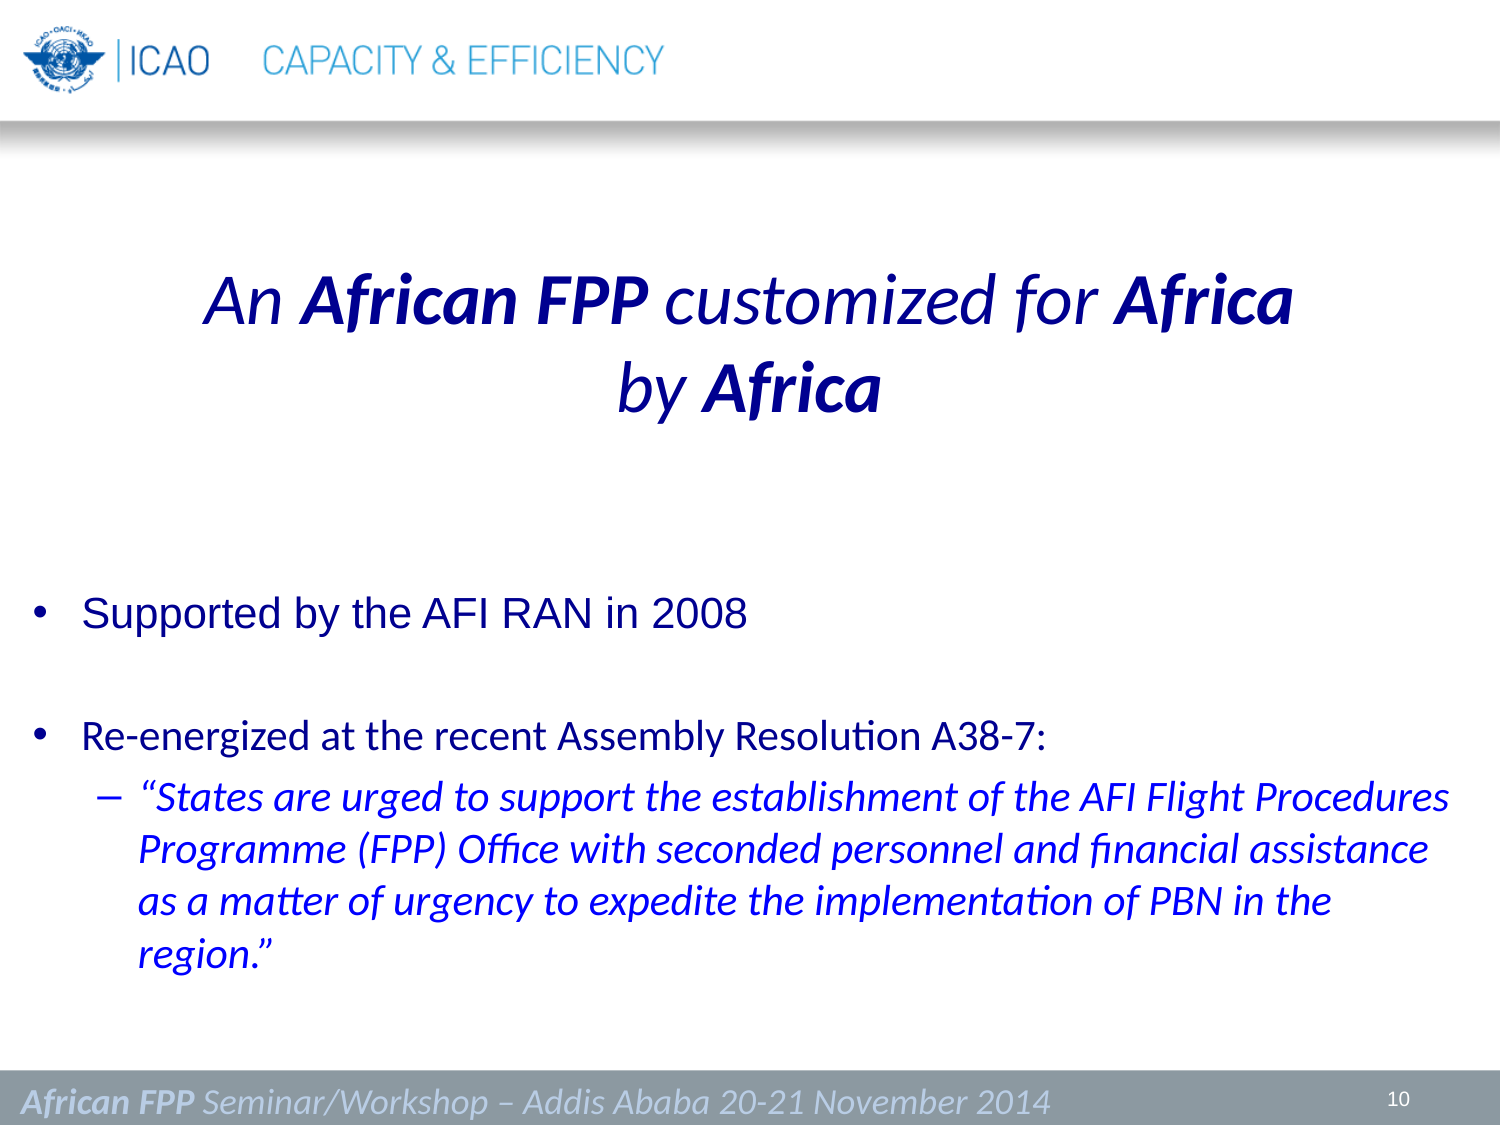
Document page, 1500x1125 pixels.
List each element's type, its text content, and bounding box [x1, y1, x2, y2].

slide_number 10 [1365, 1070, 1425, 1125]
list An African FPP customized for Africa by Africa Supported by the AFI RAN in 2008 Re-energized at the recent Assembly Resolution A38-7: “States are urged to support the establishment of the AFI Flight Procedures Programme (FPP) Office with seconded personnel and financial assistance as a matter of urgency to expedite the implementation of PBN in the region.” [17, 196, 1483, 988]
picture [0, 0, 1500, 161]
text_box African FPP Seminar/Workshop – Addis Ababa 20-21 November 2014 [5, 1070, 1365, 1125]
